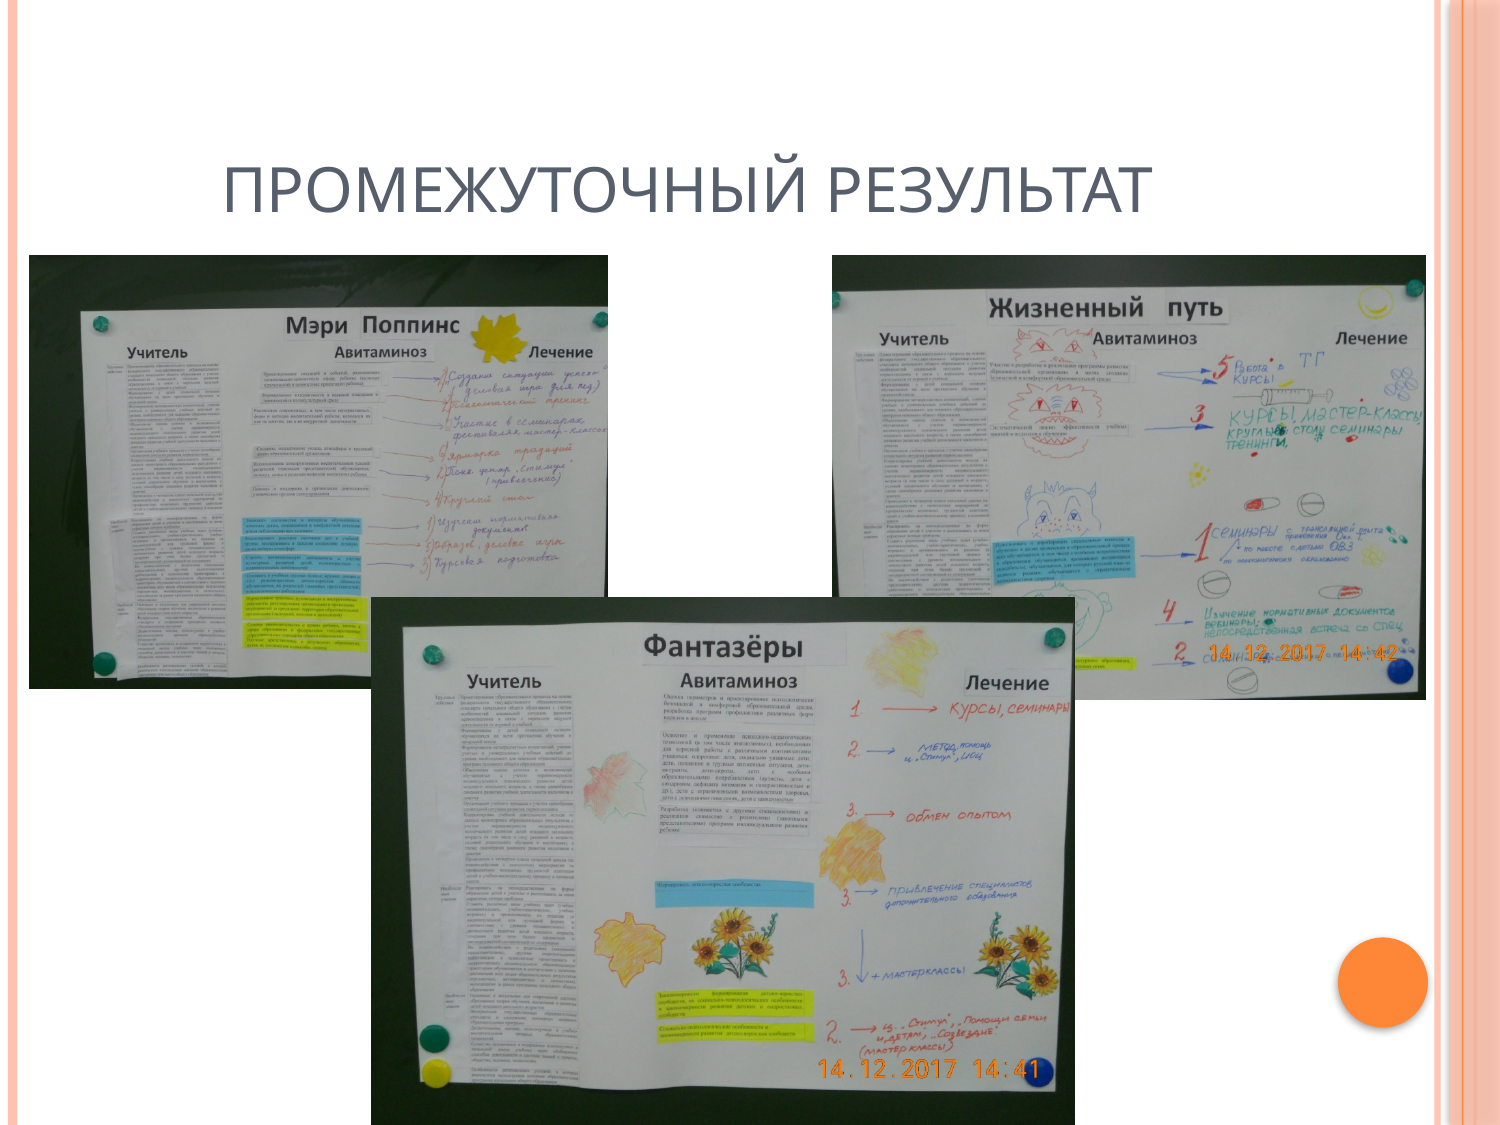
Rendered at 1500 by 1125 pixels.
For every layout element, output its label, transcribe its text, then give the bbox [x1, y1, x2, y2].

picture [371, 254, 1426, 1125]
title Промежуточный результат [75, 45, 1300, 233]
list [28, 254, 608, 690]
